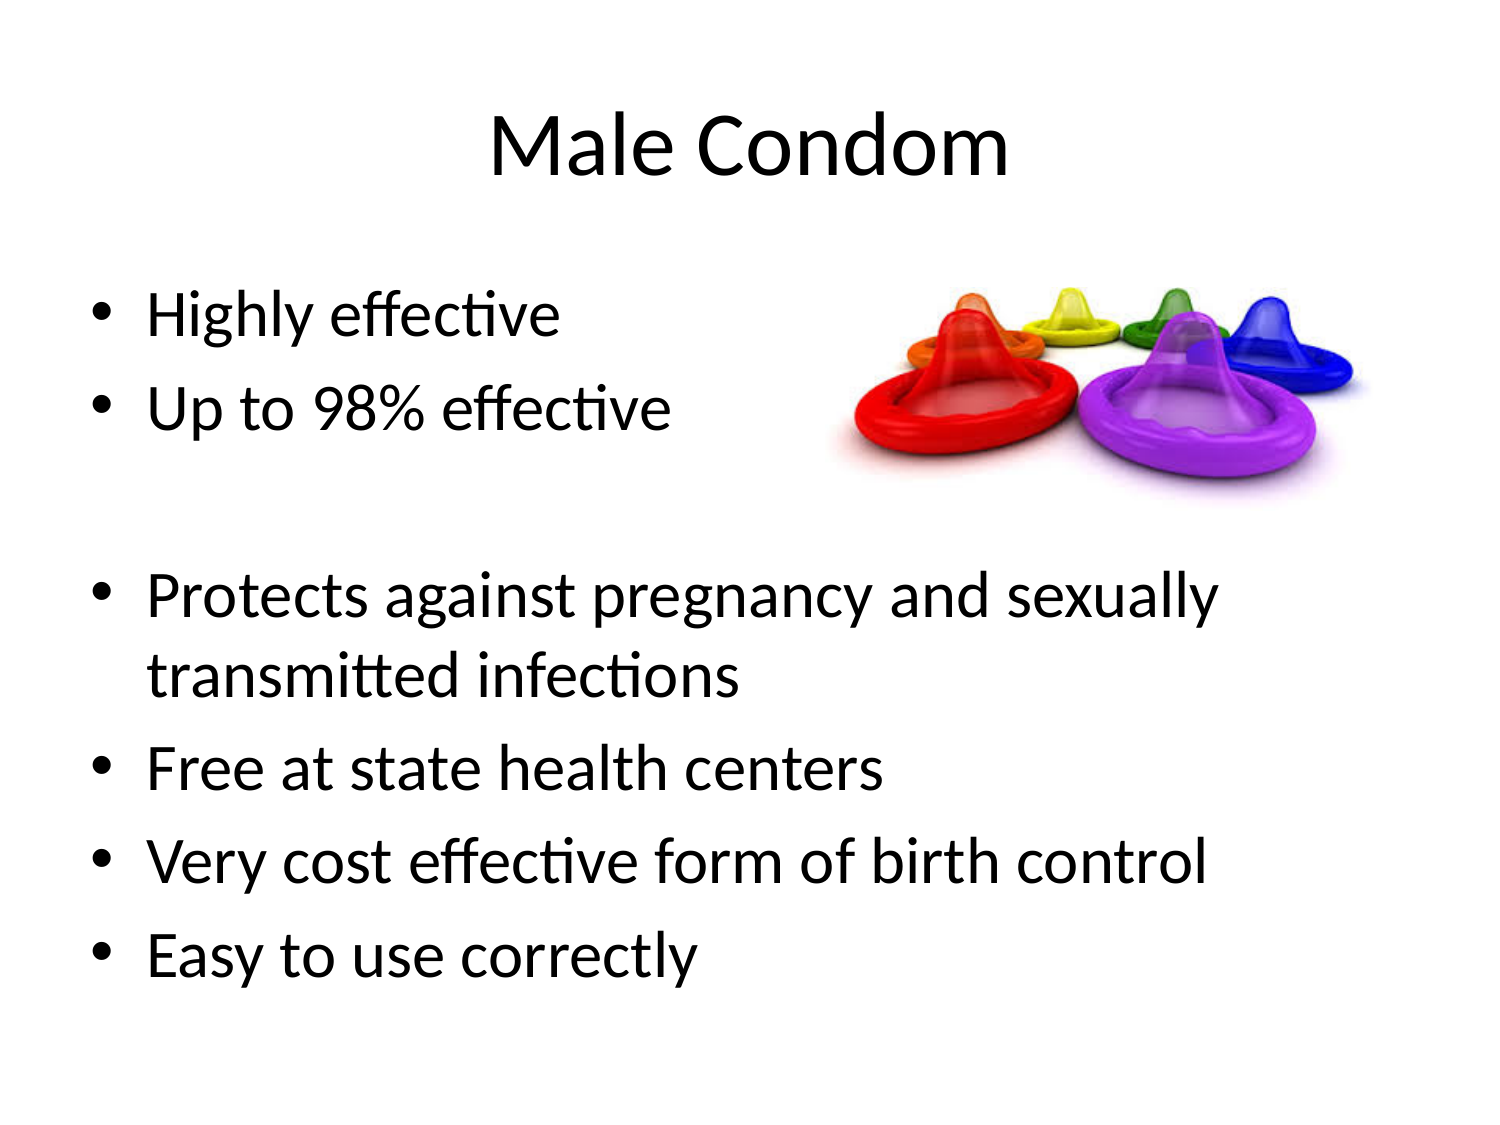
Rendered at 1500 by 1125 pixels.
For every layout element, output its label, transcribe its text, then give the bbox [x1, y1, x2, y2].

title Male Condom [75, 45, 1425, 233]
picture [824, 287, 1374, 512]
list Highly effective Up to 98% effective Protects against pregnancy and sexually transmitted infections Free at state health centers Very cost effective form of birth control Easy to use correctly [75, 262, 1425, 1005]
